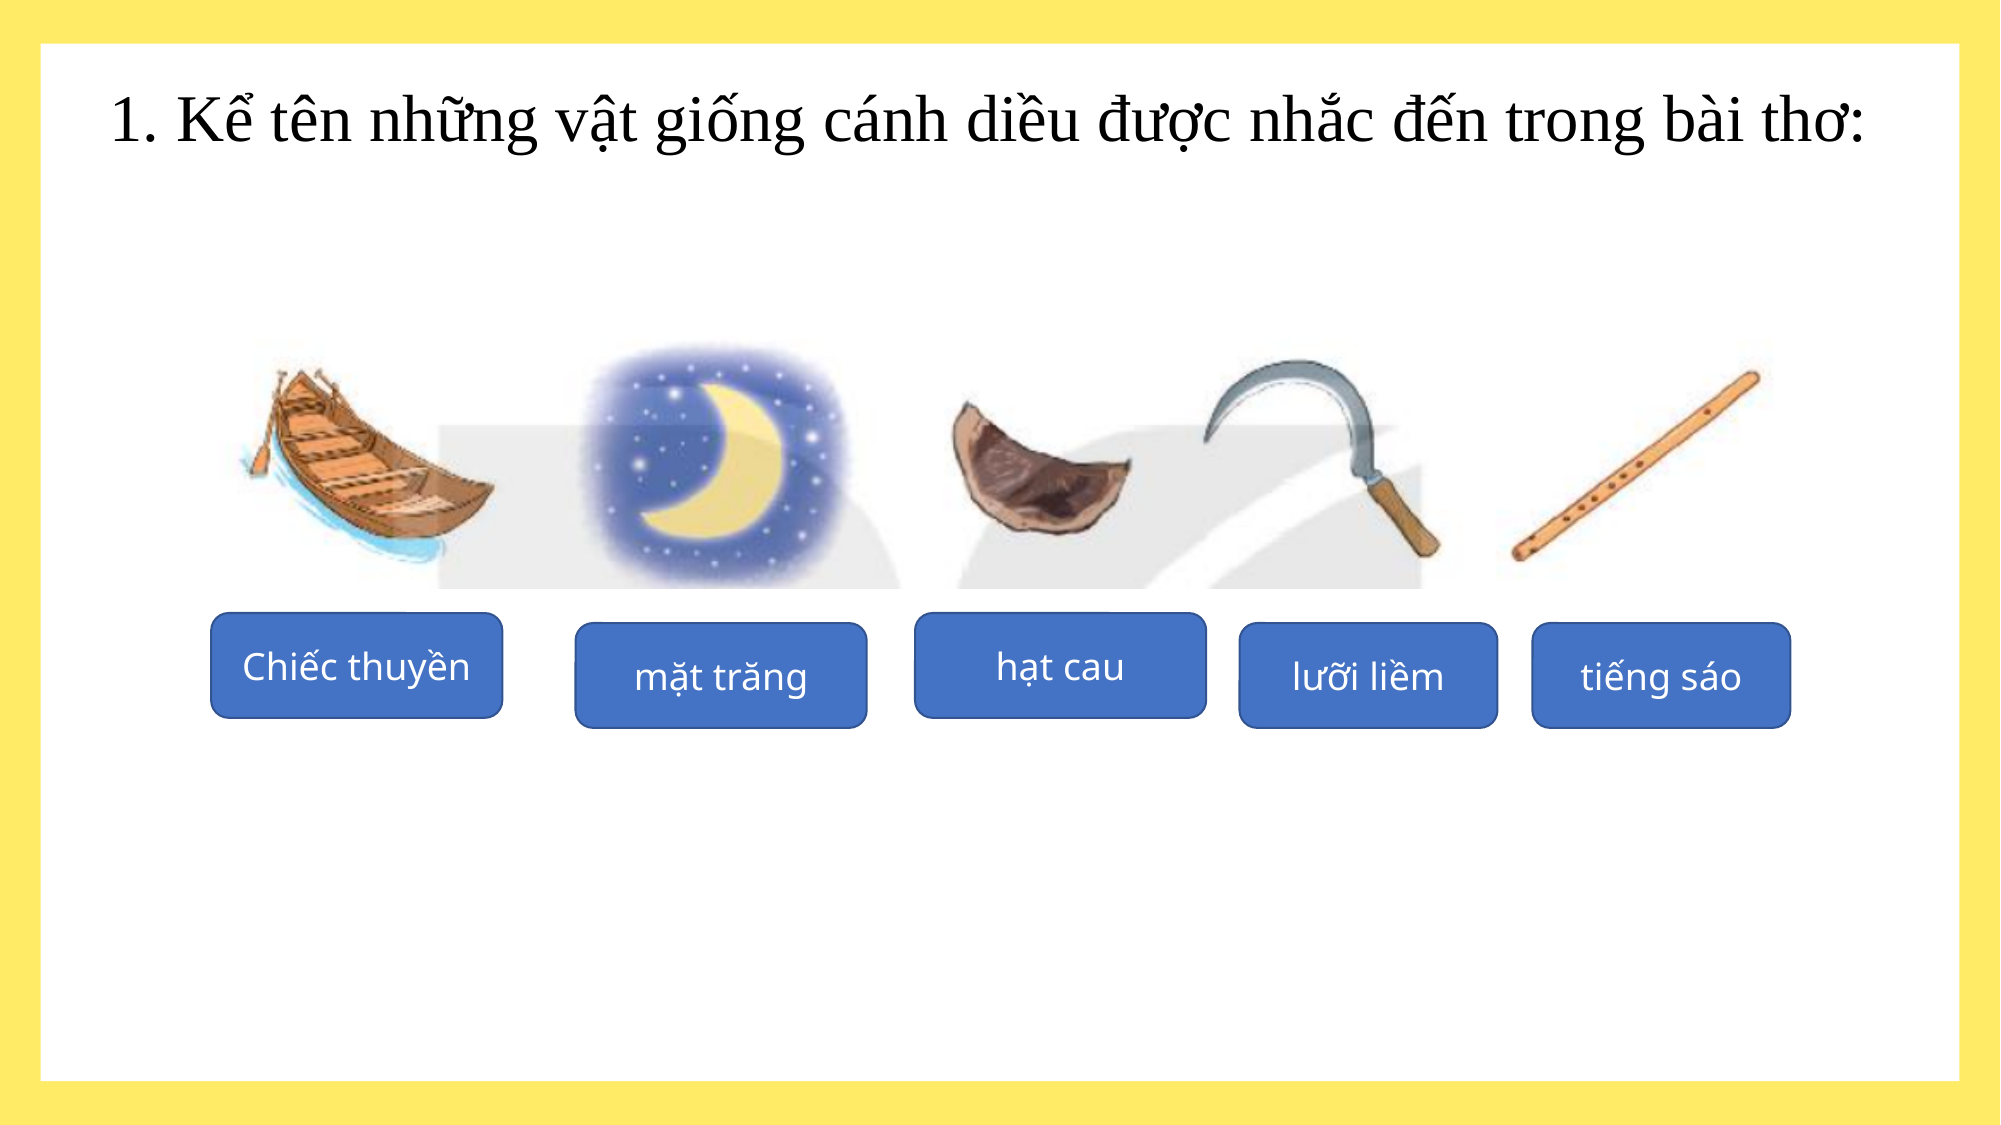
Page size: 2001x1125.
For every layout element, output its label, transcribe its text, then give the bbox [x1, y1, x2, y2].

text_box Chiếc thuyền [210, 611, 504, 719]
text_box mặt trăng [574, 621, 868, 729]
text_box tiếng sáo [1531, 621, 1792, 729]
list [212, 330, 1811, 589]
text_box 1. Kể tên những vật giống cánh diều được nhắc đến trong bài thơ: [94, 67, 1946, 162]
text_box hạt cau [913, 611, 1208, 719]
text_box lưỡi liềm [1238, 621, 1499, 729]
